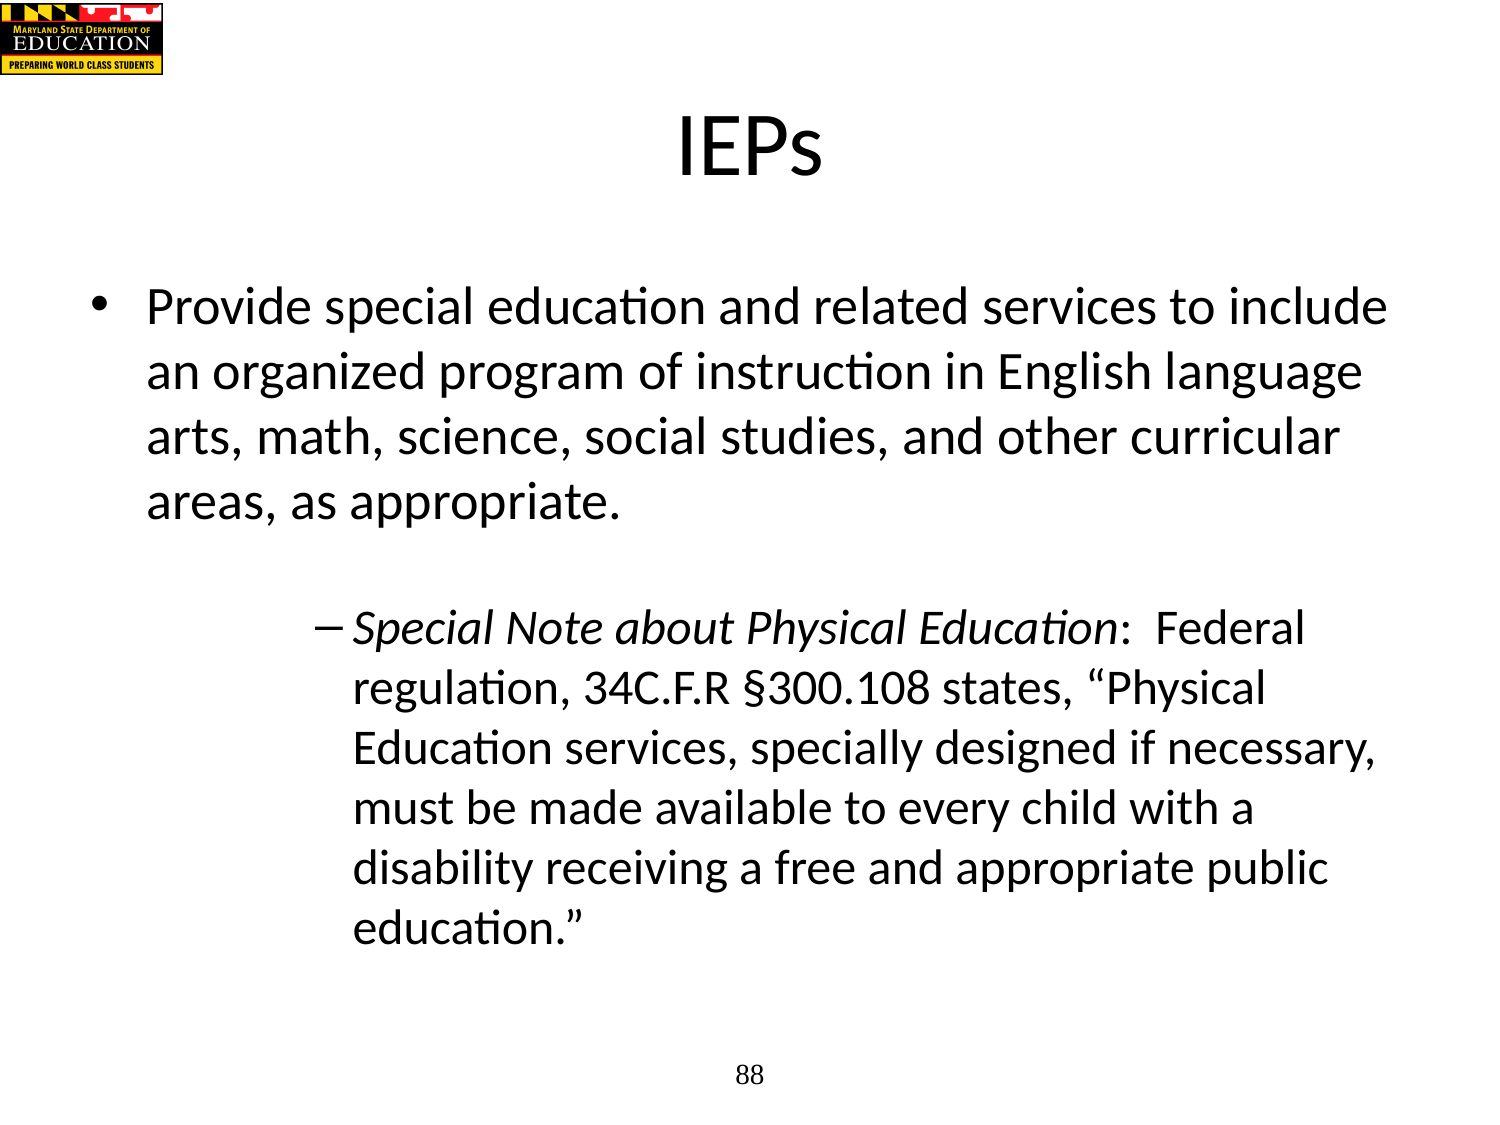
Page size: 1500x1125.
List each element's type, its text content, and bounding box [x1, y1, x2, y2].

title IEPs [75, 45, 1425, 233]
picture [0, 3, 163, 76]
list Provide special education and related services to include an organized program of instruction in English language arts, math, science, social studies, and other curricular areas, as appropriate. Special Note about Physical Education: Federal regulation, 34C.F.R §300.108 states, “Physical Education services, specially designed if necessary, must be made available to every child with a disability receiving a free and appropriate public education.” [75, 262, 1425, 1005]
footer 88 [512, 1042, 988, 1103]
